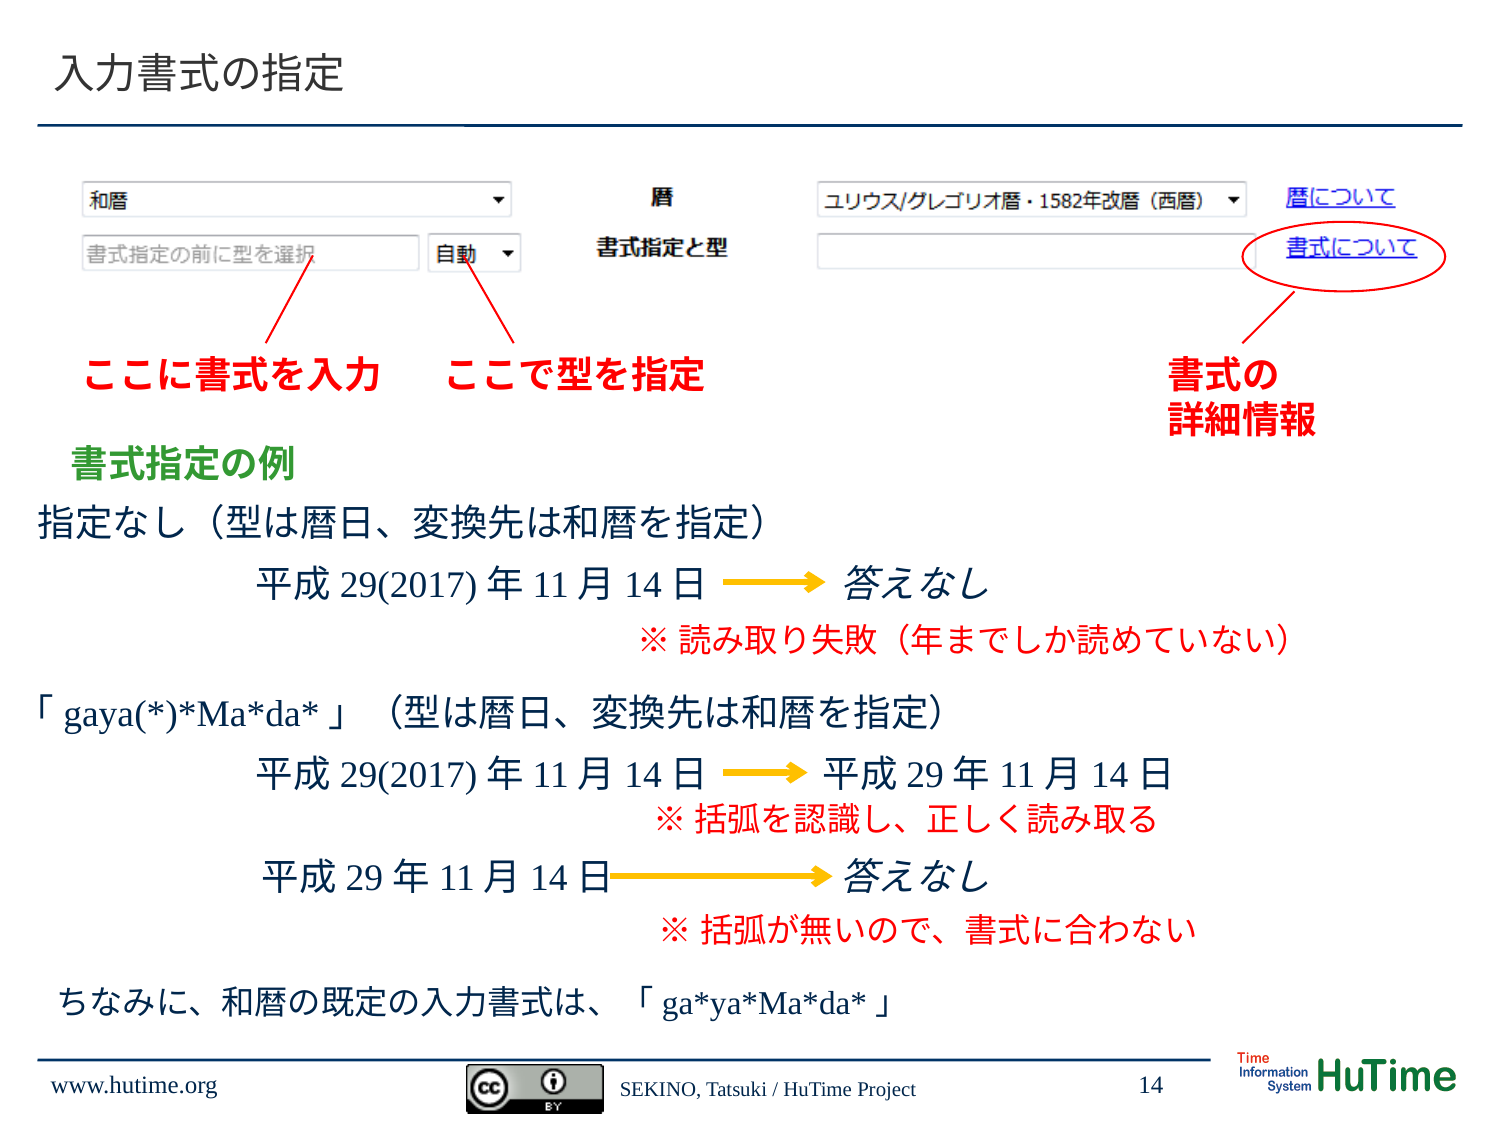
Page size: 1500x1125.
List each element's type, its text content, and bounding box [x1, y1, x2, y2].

picture [1232, 1048, 1461, 1099]
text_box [265, 255, 314, 344]
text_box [1242, 291, 1295, 344]
text_box ちなみに、和暦の既定の入力書式は、「ga*ya*Ma*da*」 [41, 974, 924, 1029]
text_box 書式の 詳細情報 [1152, 343, 1333, 448]
text_box 答えなし [825, 845, 1006, 902]
picture [466, 1064, 604, 1114]
picture [54, 172, 1446, 287]
text_box ※括弧を認識し、正しく読み取る [638, 790, 1175, 846]
text_box 平成29年11月14日 [807, 742, 1190, 803]
text_box ※読み取り失敗（年までしか読めていない） [622, 611, 1325, 667]
text_box 平成29年11月14日 [246, 845, 629, 906]
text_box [463, 255, 514, 344]
text_box 答えなし [825, 552, 1006, 611]
text_box 指定なし（型は暦日、変換先は和暦を指定） [22, 491, 803, 552]
text_box 平成29(2017)年11月14日 [241, 742, 723, 803]
text_box ここで型を指定 [429, 343, 722, 403]
text_box ここに書式を入力 [67, 343, 397, 403]
text_box 平成29(2017)年11月14日 [241, 552, 723, 612]
text_box 書式指定の例 [55, 432, 311, 491]
title 入力書式の指定 [53, 31, 1425, 114]
text_box 「gaya(*)*Ma*da*」（型は暦日、変換先は和暦を指定） [2, 682, 981, 742]
text_box ※括弧が無いので、書式に合わない [644, 902, 1213, 957]
